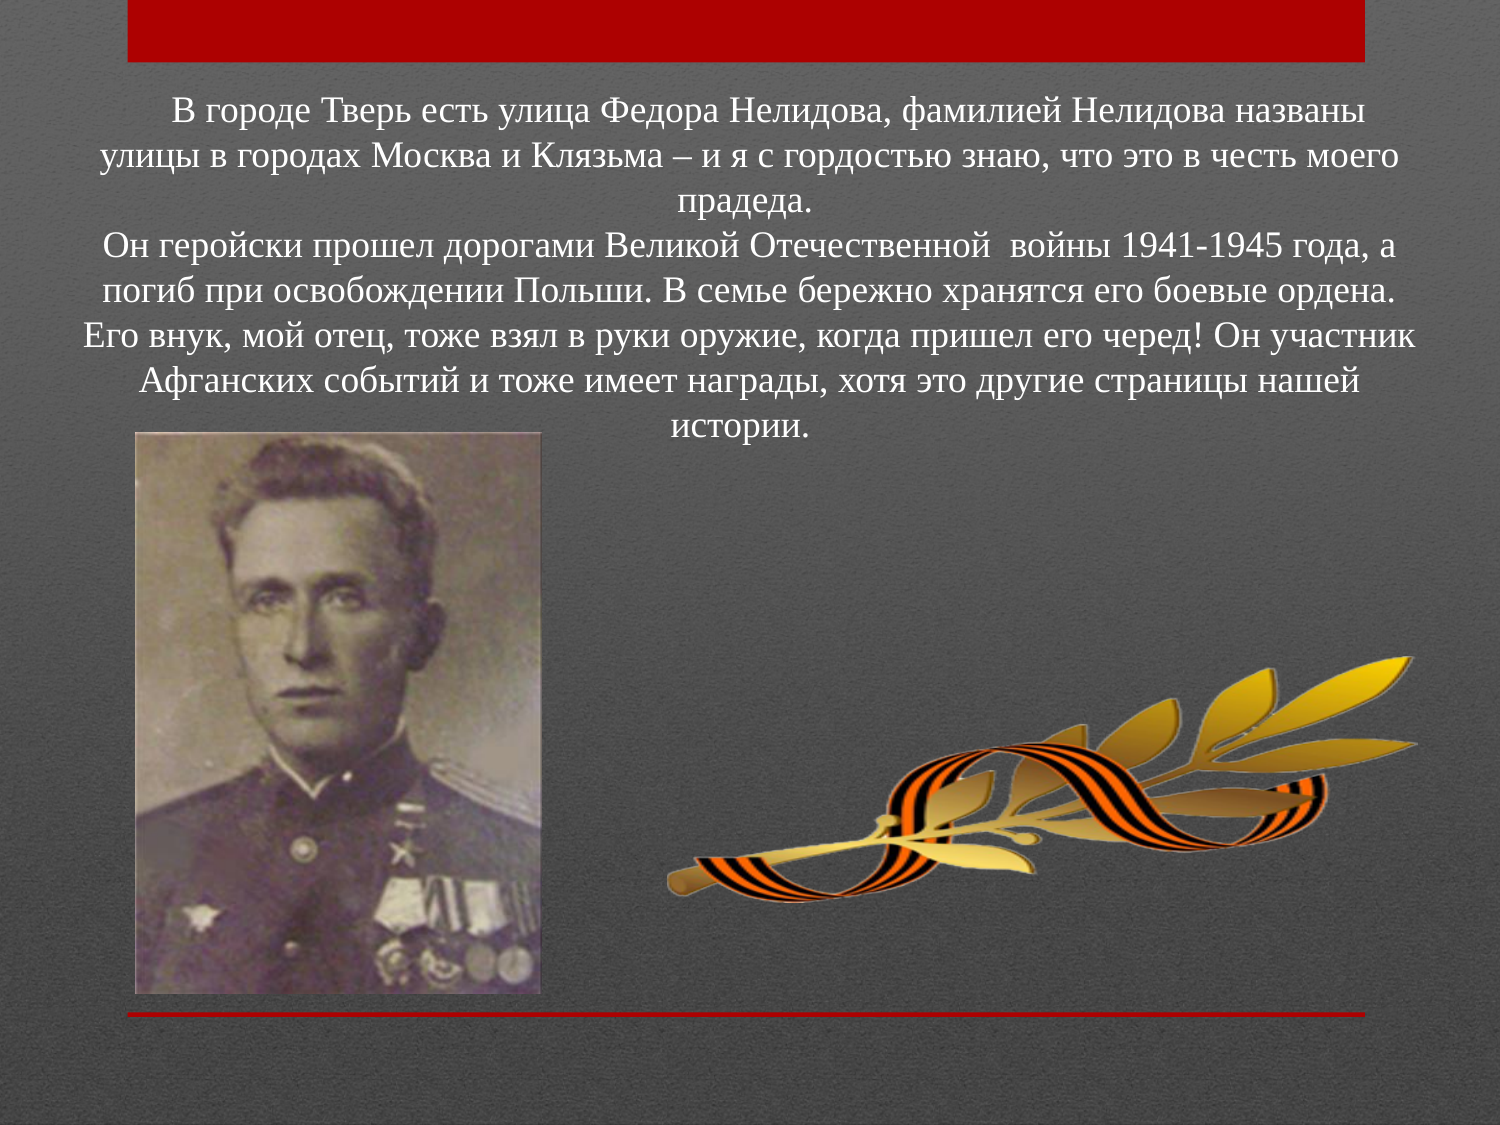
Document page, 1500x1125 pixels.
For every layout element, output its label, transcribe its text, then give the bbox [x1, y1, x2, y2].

picture [667, 656, 1419, 903]
text_box В городе Тверь есть улица Федора Нелидова, фамилией Нелидова названы улицы в городах Москва и Клязьма – и я с гордостью знаю, что это в честь моего прадеда. Он геройски прошел дорогами Великой Отечественной войны 1941-1945 года, а погиб при освобождении Польши. В семье бережно хранятся его боевые ордена. Его внук, мой отец, тоже взял в руки оружие, когда пришел его черед! Он участник Афганских событий и тоже имеет награды, хотя это другие страницы нашей истории. [64, 78, 1436, 498]
picture [135, 432, 542, 995]
